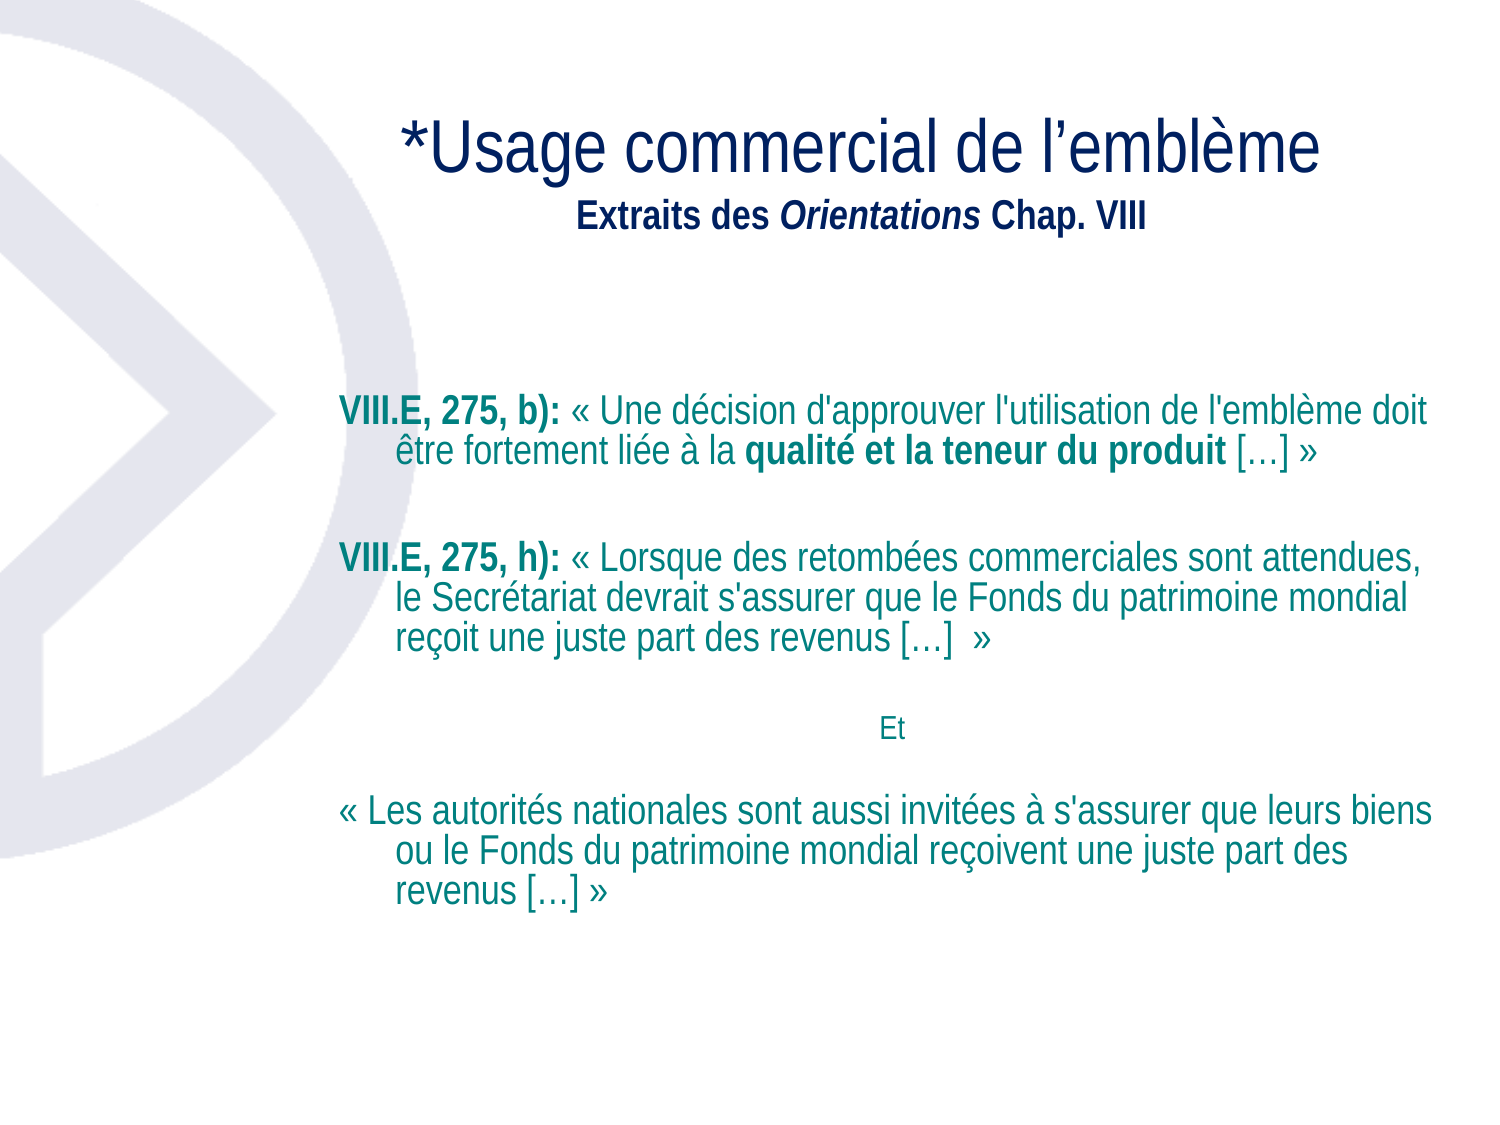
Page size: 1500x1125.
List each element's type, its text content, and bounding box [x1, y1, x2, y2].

picture [0, 0, 1500, 1125]
title *Usage commercial de l’emblème Extraits des Orientations Chap. VIII [371, 101, 1352, 234]
list VIII.E, 275, b): « Une décision d'approuver l'utilisation de l'emblème doit être fortement liée à la qualité et la teneur du produit […] » VIII.E, 275, h): « Lorsque des retombées commerciales sont attendues, le Secrétariat devrait s'assurer que le Fonds du patrimoine mondial reçoit une juste part des revenus […] » Et « Les autorités nationales sont aussi invitées à s'assurer que leurs biens ou le Fonds du patrimoine mondial reçoivent une juste part des revenus […] » [324, 385, 1461, 953]
